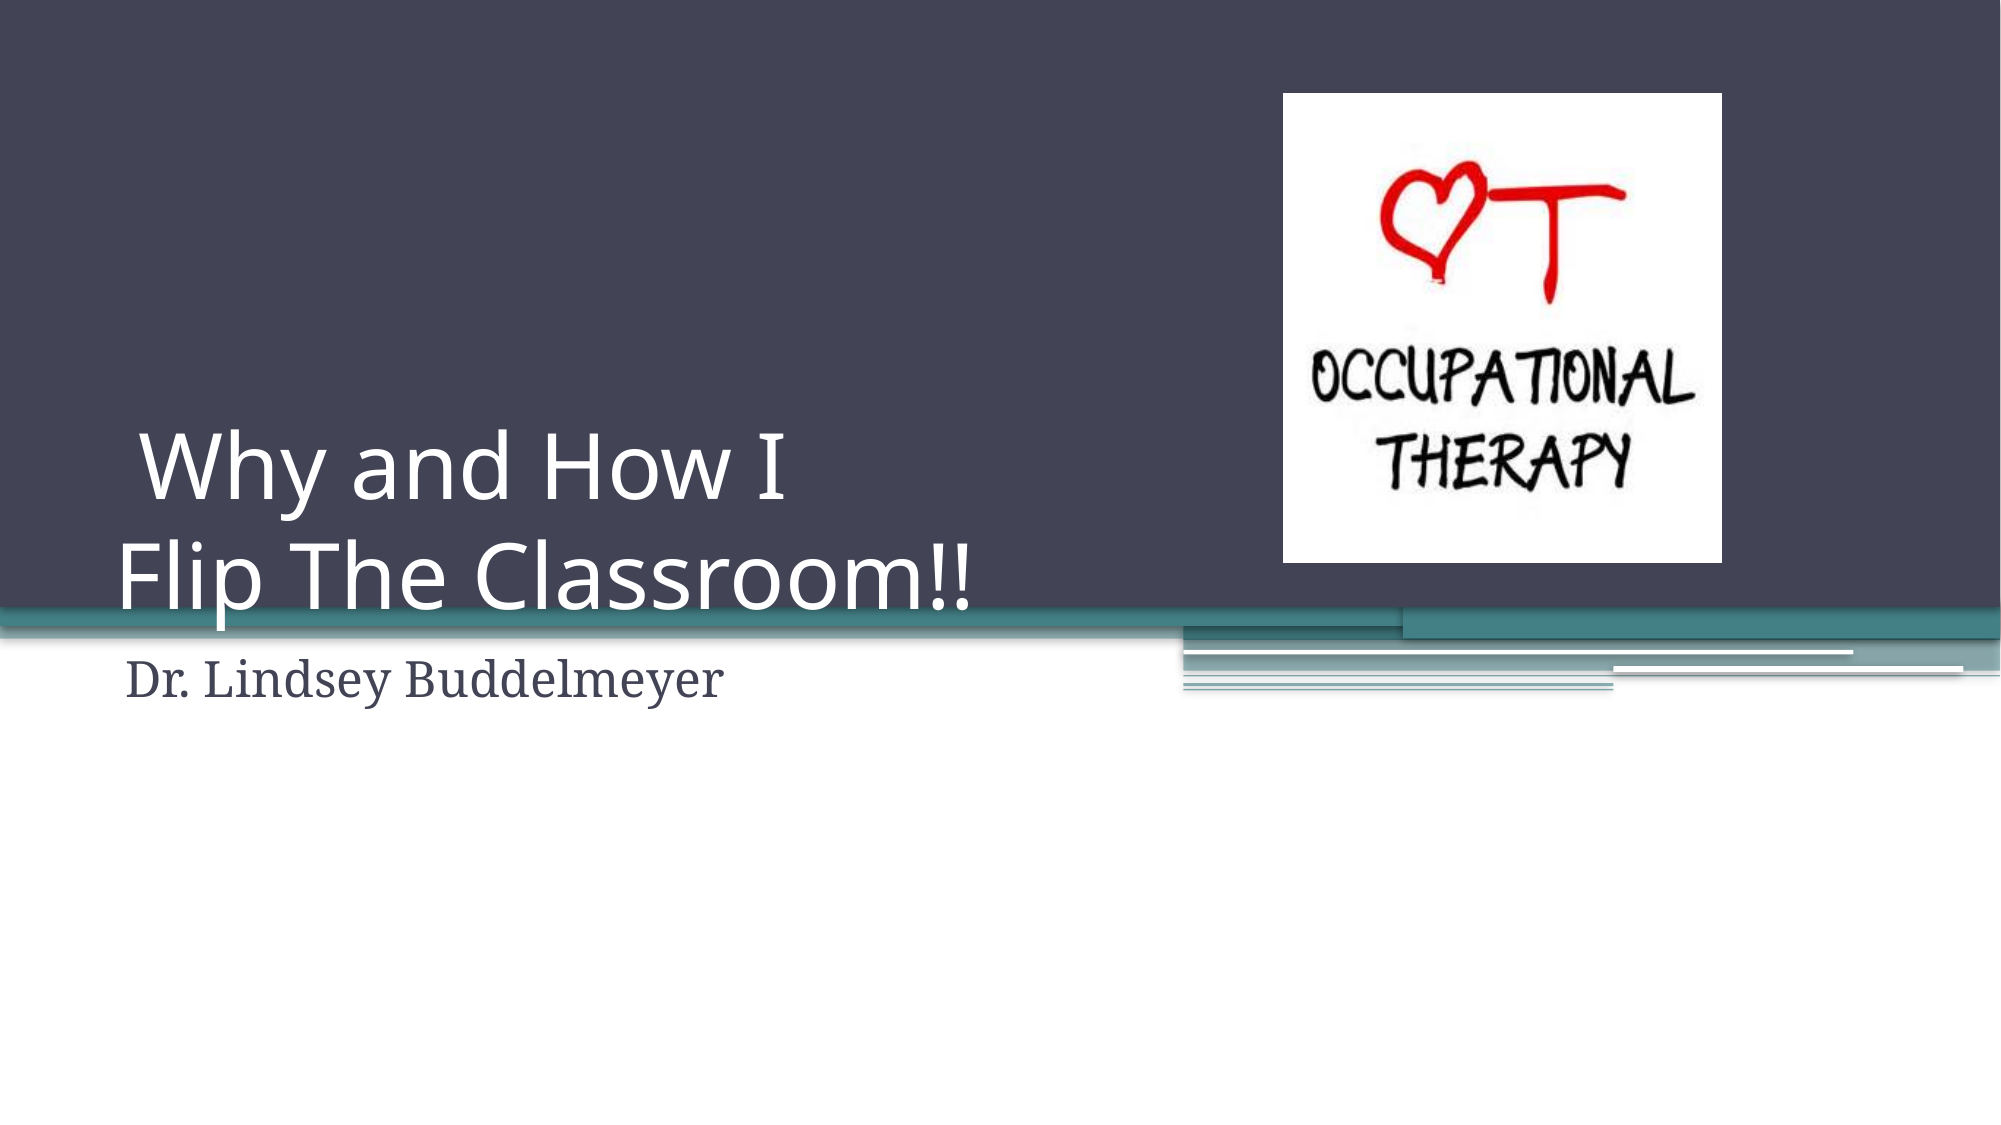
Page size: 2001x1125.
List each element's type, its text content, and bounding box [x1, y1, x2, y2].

subtitle Dr. Lindsey Buddelmeyer [99, 639, 1184, 928]
title Why and How I Flip The Classroom!! [99, 394, 1950, 636]
picture [1283, 93, 1722, 563]
